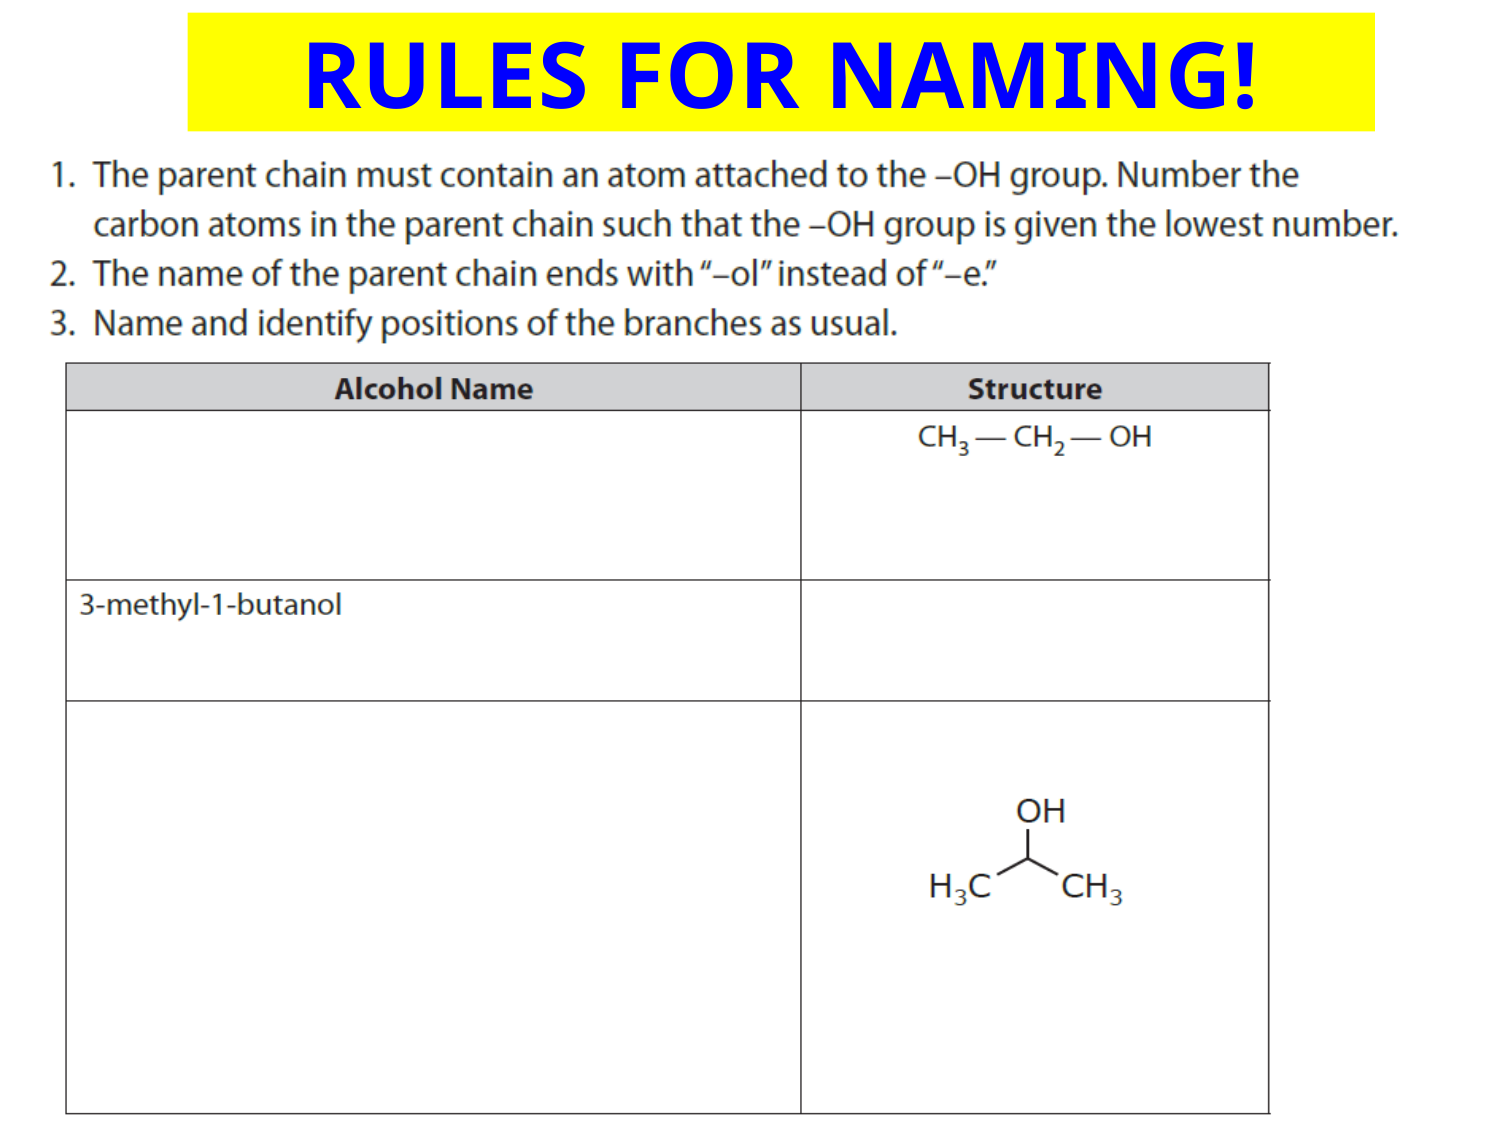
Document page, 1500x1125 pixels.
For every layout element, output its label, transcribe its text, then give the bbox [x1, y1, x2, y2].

picture [49, 356, 1288, 1125]
picture [37, 149, 1424, 351]
title RULES FOR NAMING! [187, 12, 1375, 132]
